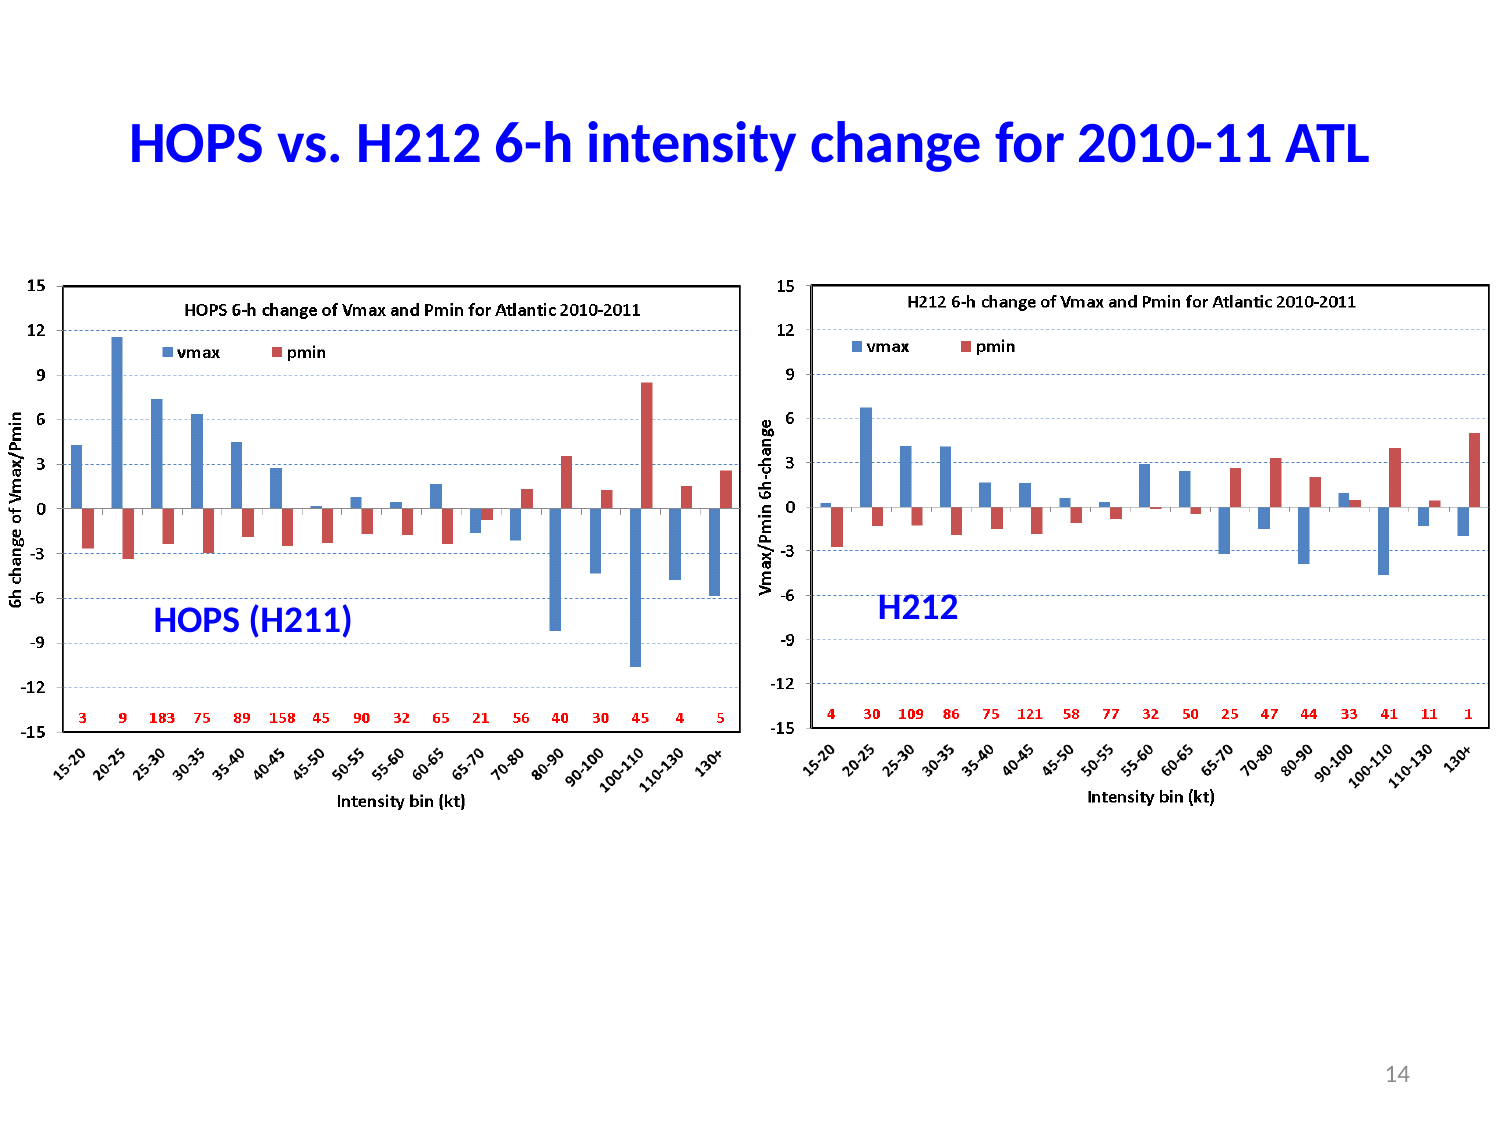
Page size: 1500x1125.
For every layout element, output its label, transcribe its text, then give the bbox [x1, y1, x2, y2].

slide_number 14 [1074, 1042, 1425, 1103]
title HOPS vs. H212 6-h intensity change for 2010-11 ATL [75, 45, 1425, 233]
picture [1, 264, 1500, 813]
